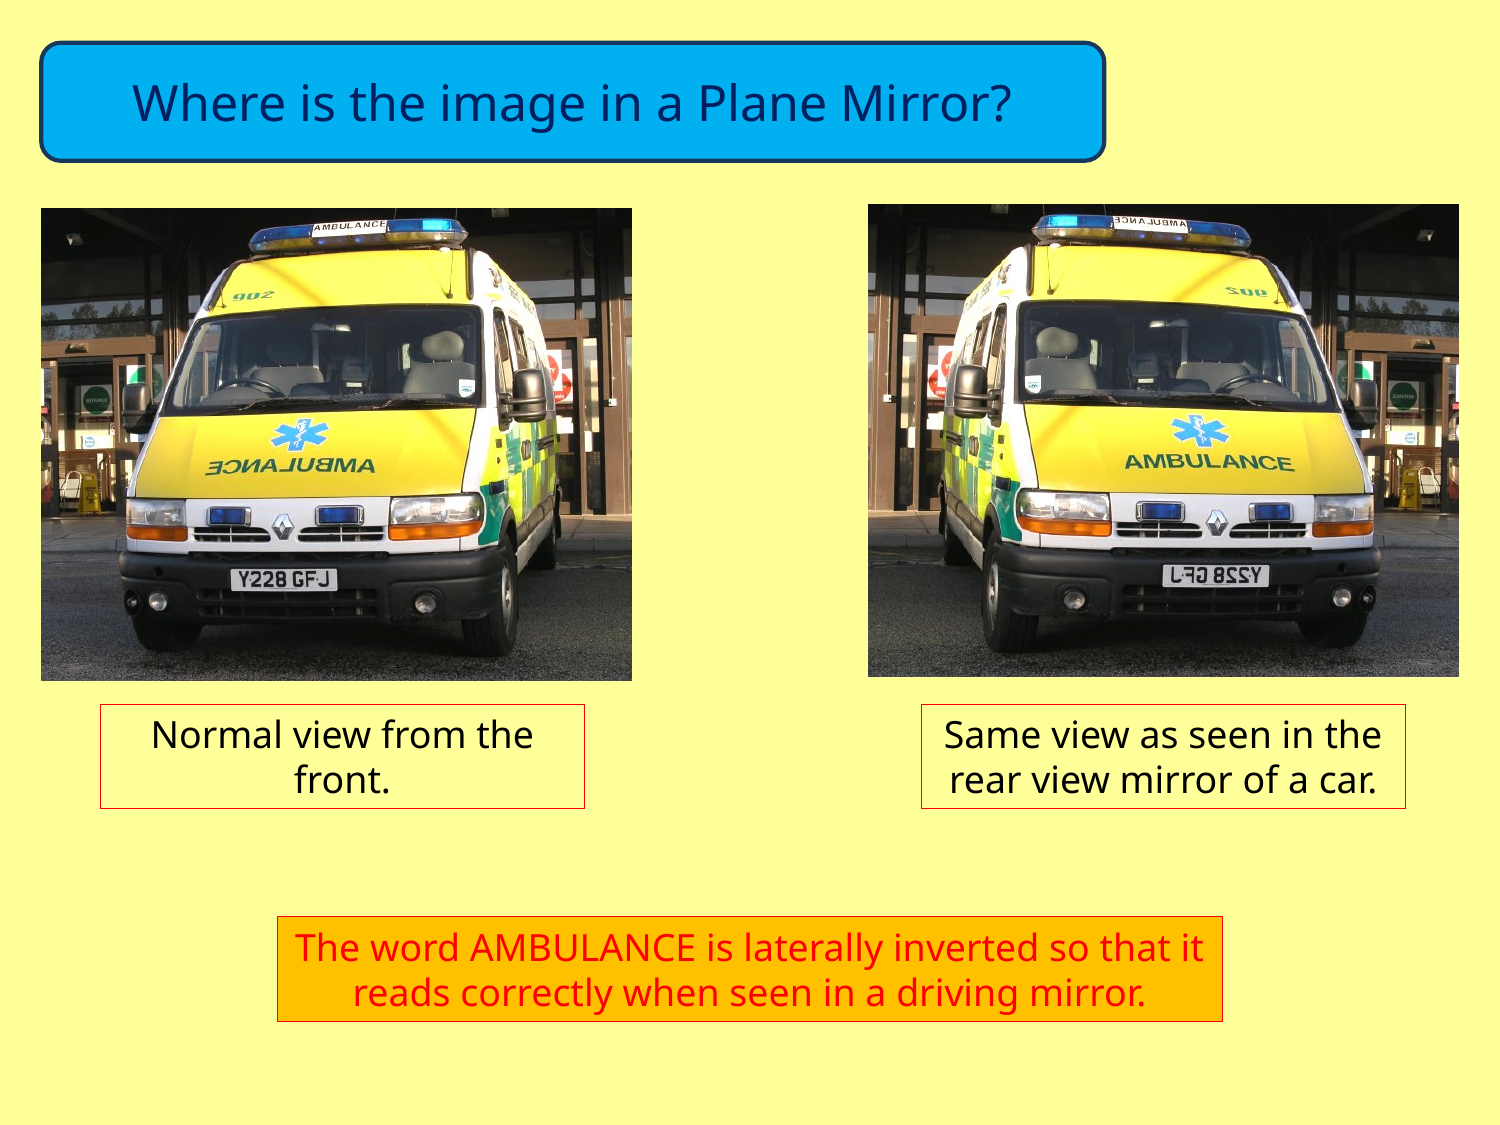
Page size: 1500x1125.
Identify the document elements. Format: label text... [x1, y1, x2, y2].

text_box Same view as seen in the rear view mirror of a car. [921, 704, 1406, 809]
picture [41, 207, 633, 681]
text_box Normal view from the front. [100, 704, 585, 809]
text_box Where is the image in a Plane Mirror? [39, 40, 1107, 163]
text_box The word AMBULANCE is laterally inverted so that it reads correctly when seen in a driving mirror. [277, 916, 1223, 1022]
picture [867, 204, 1459, 678]
